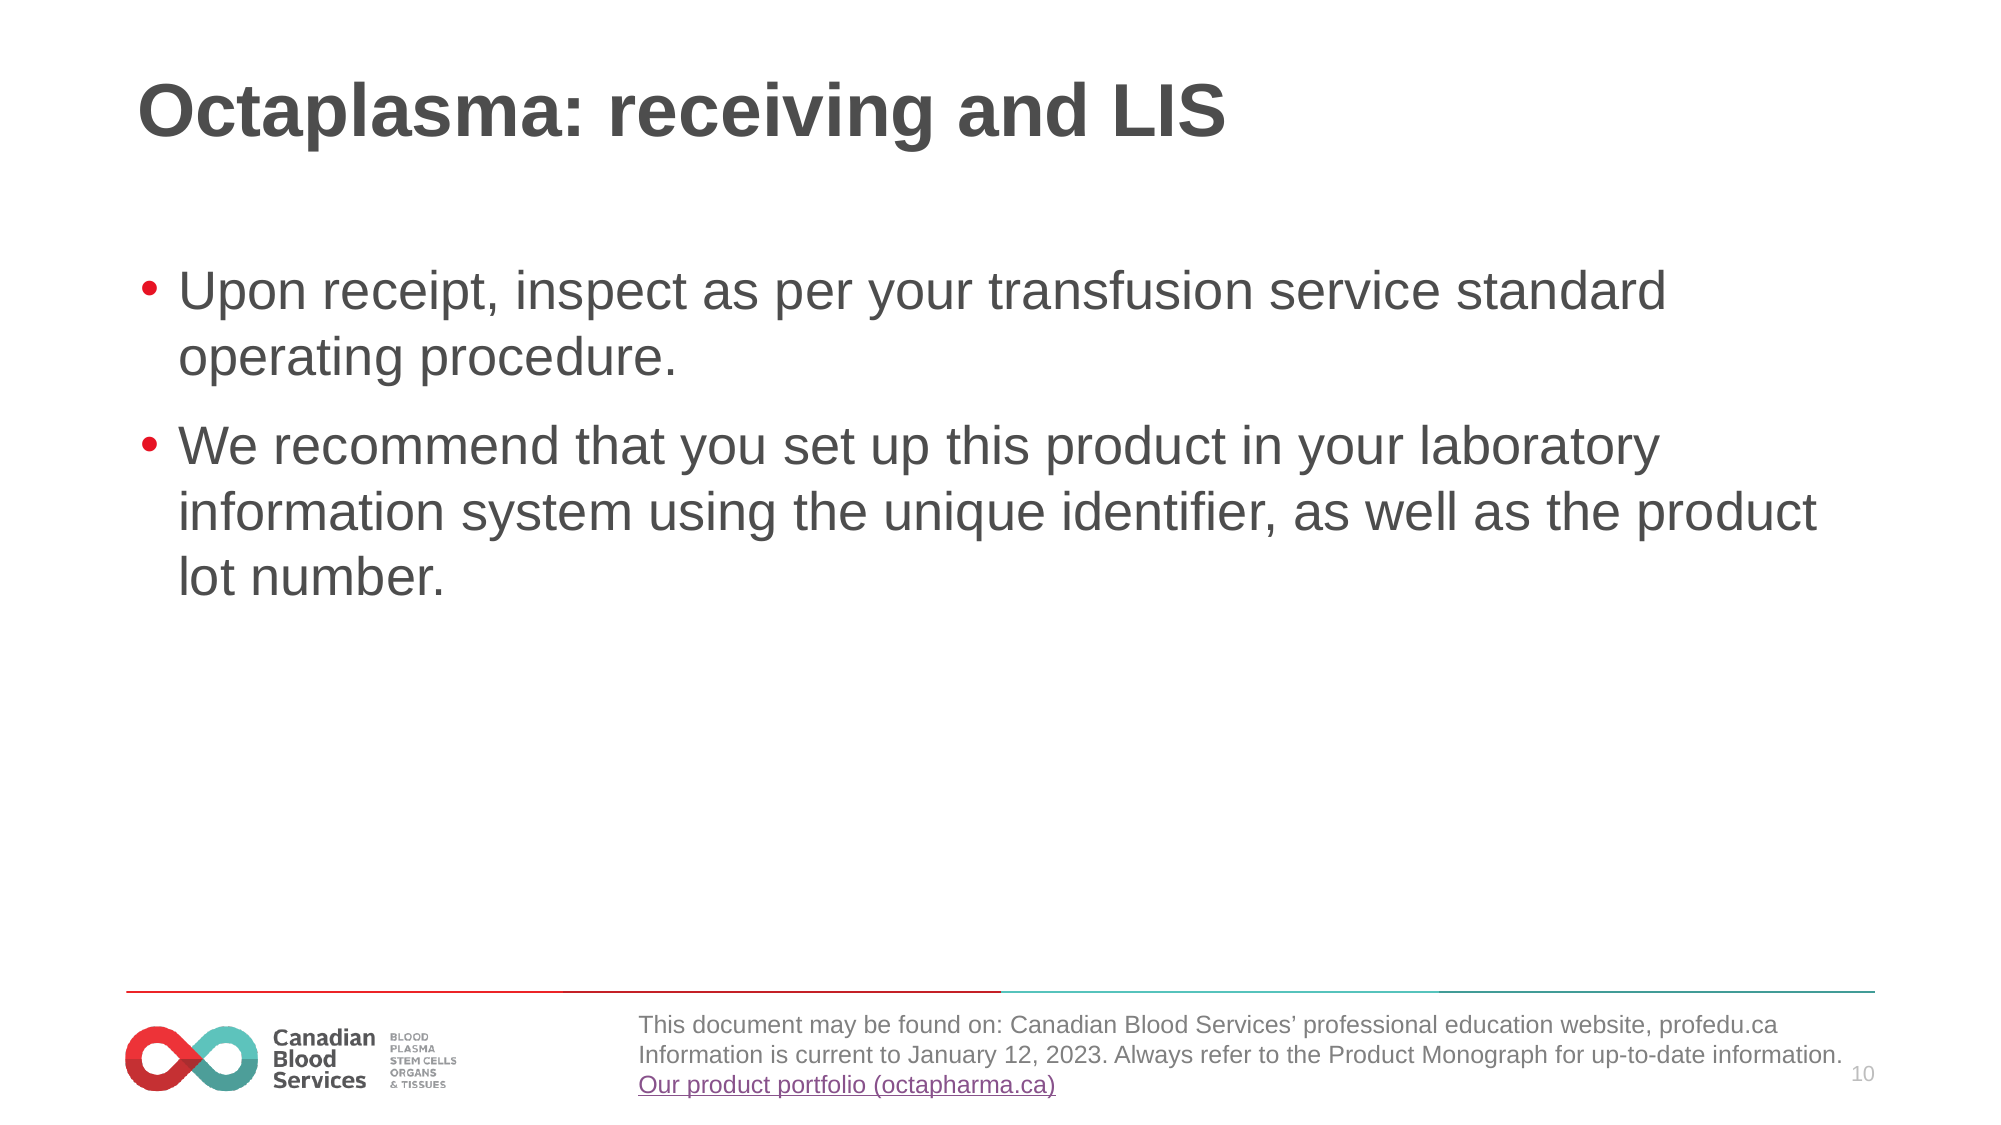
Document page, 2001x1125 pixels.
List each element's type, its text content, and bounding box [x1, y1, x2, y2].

list Upon receipt, inspect as per your transfusion service standard operating procedure. We recommend that you set up this product in your laboratory information system using the unique identifier, as well as the product lot number. [125, 190, 1851, 672]
title Octaplasma: receiving and LIS [122, 0, 1852, 161]
text_box This document may be found on: Canadian Blood Services’ professional education website, profedu.ca Information is current to January 12, 2023. Always refer to the Product Monograph for up-to-date information. Our product portfolio (octapharma.ca) [623, 1001, 1905, 1125]
picture [119, 1024, 462, 1094]
